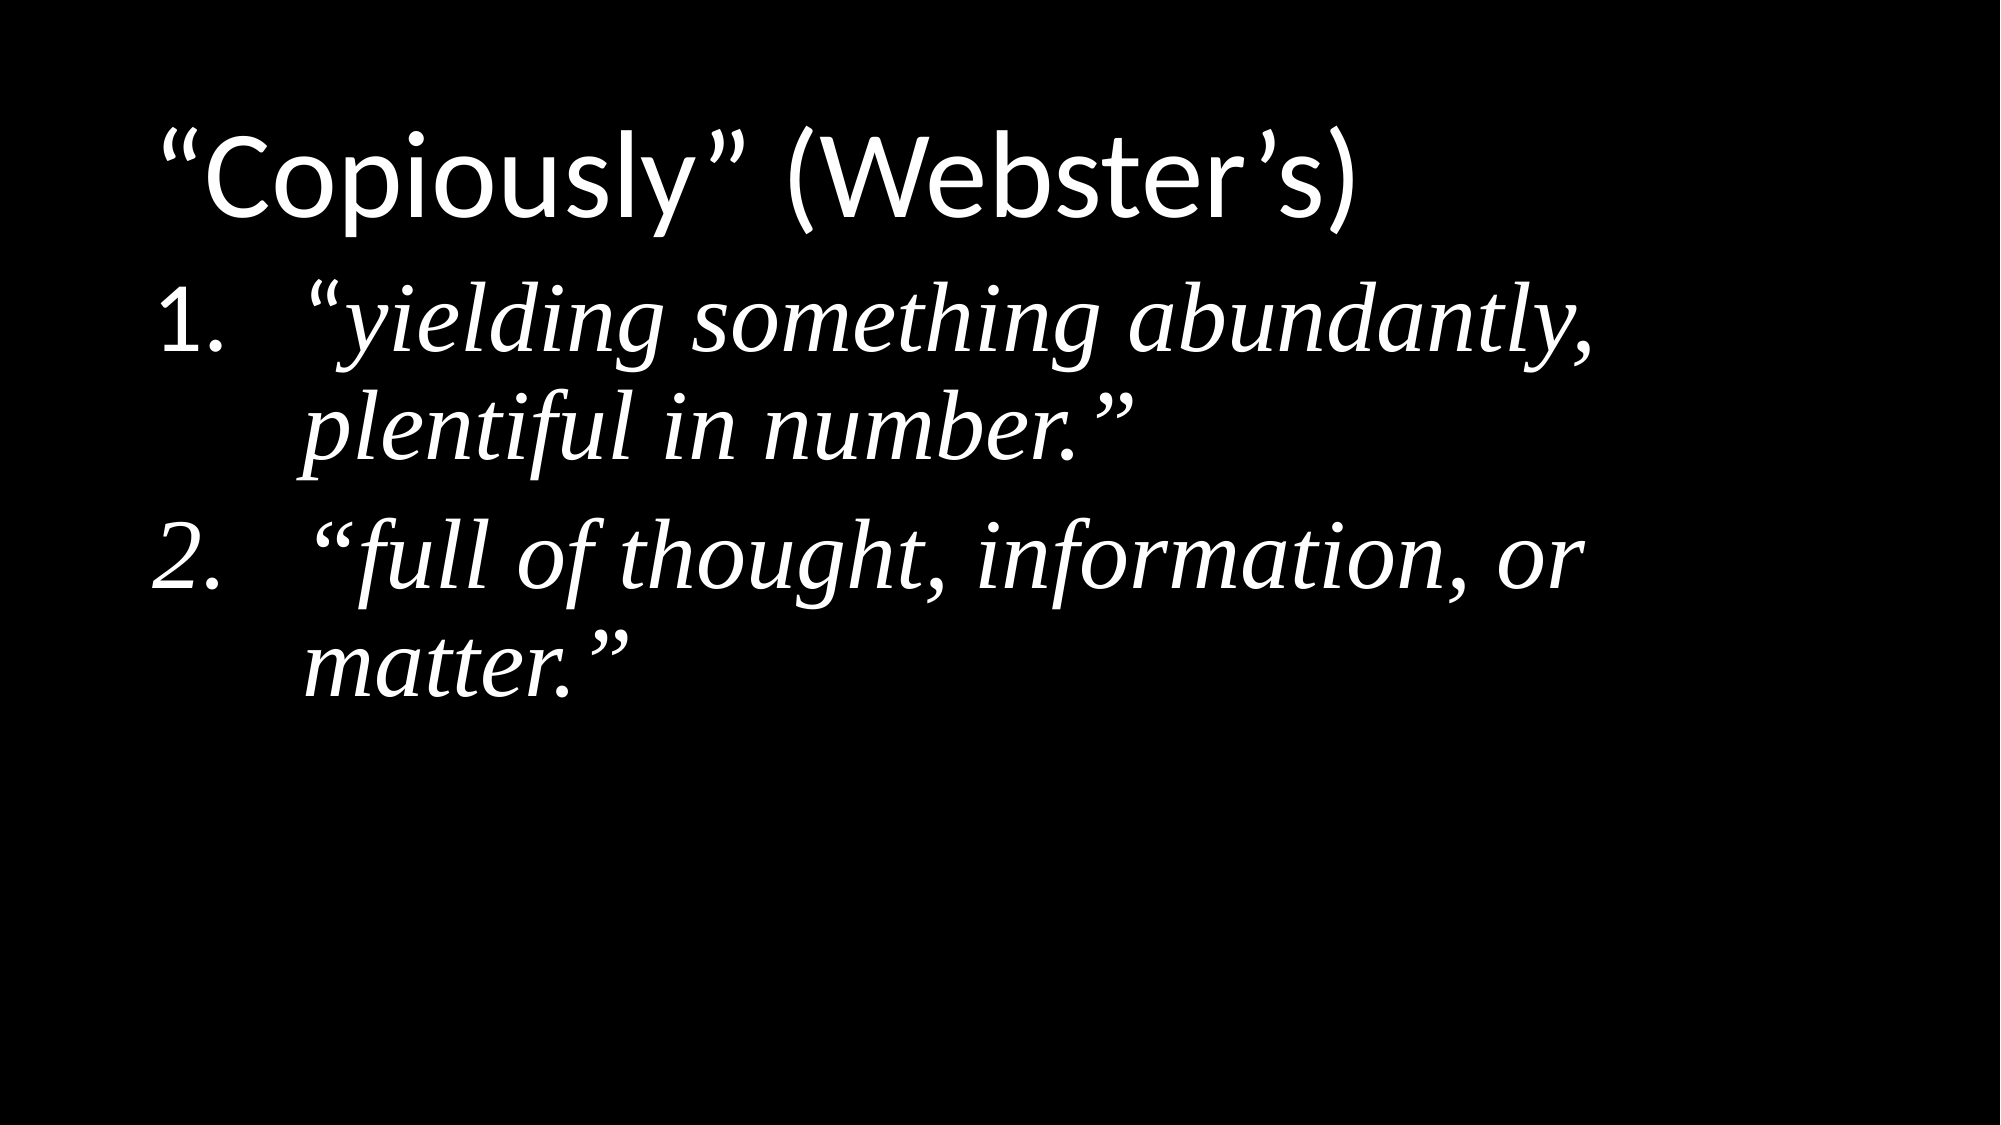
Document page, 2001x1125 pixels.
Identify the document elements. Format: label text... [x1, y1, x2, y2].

list “Copiously” (Webster’s) “yielding something abundantly, plentiful in number.” “full of thought, information, or matter.” [137, 101, 1863, 1014]
